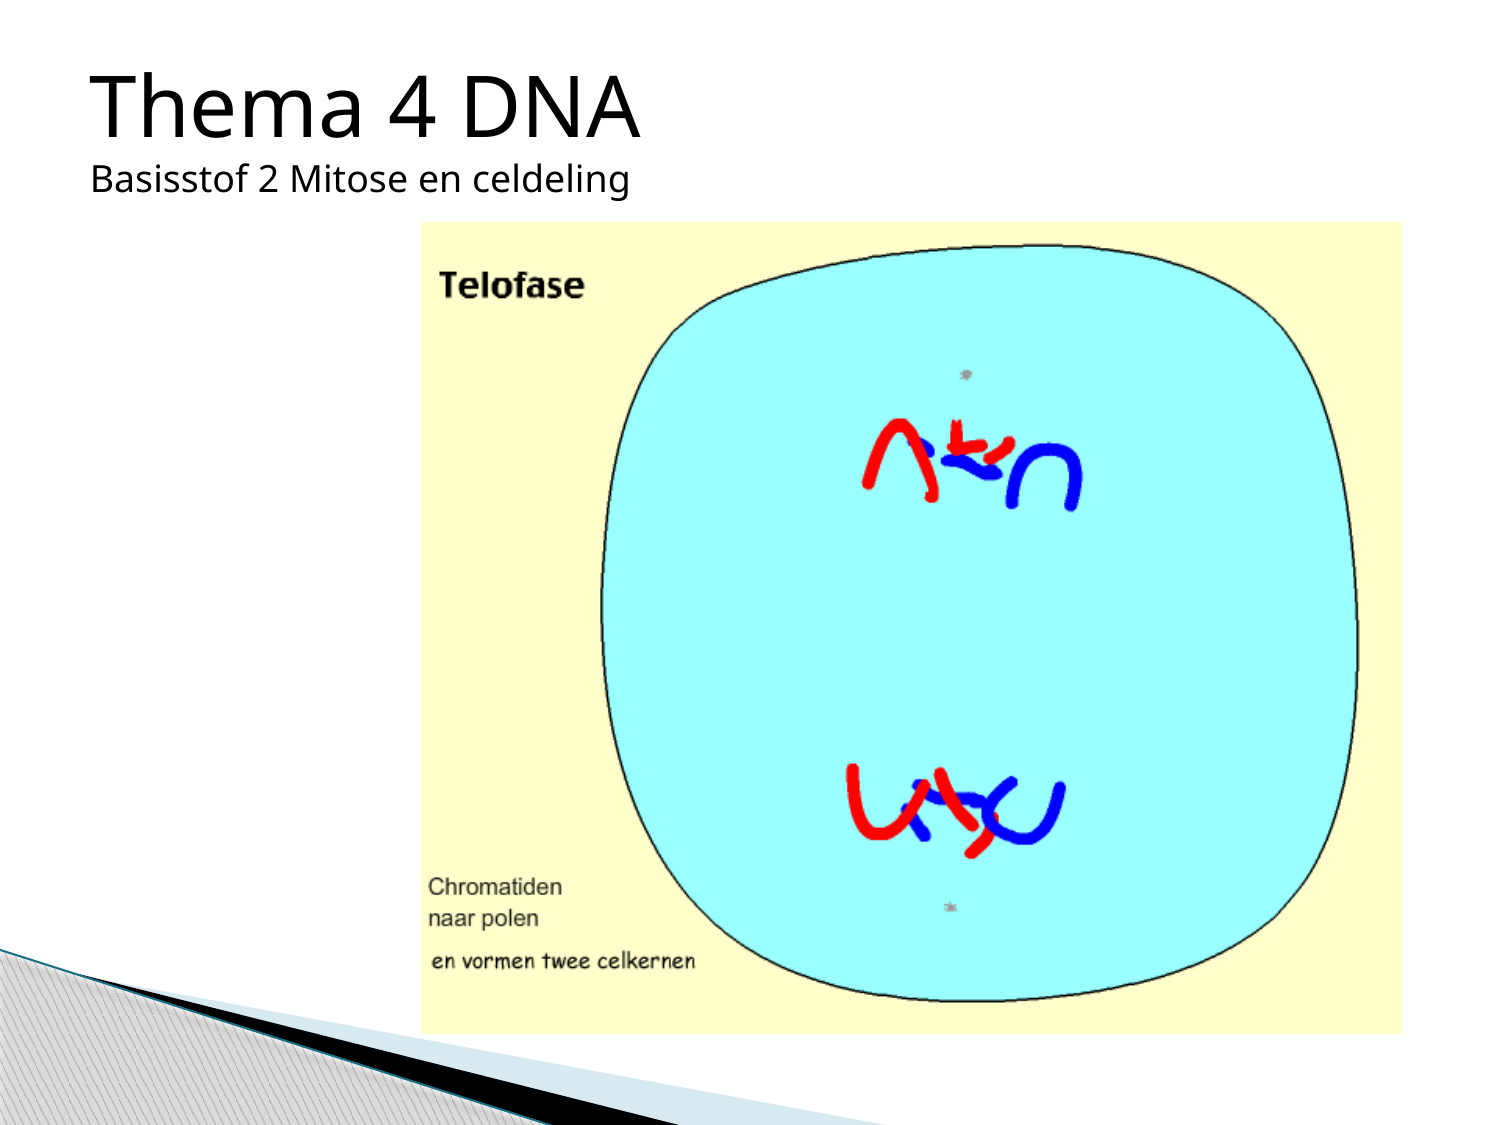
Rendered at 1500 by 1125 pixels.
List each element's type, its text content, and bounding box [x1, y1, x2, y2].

picture [421, 222, 1402, 1034]
text_box Thema 4 DNA Basisstof 2 Mitose en celdeling [74, 45, 1500, 303]
